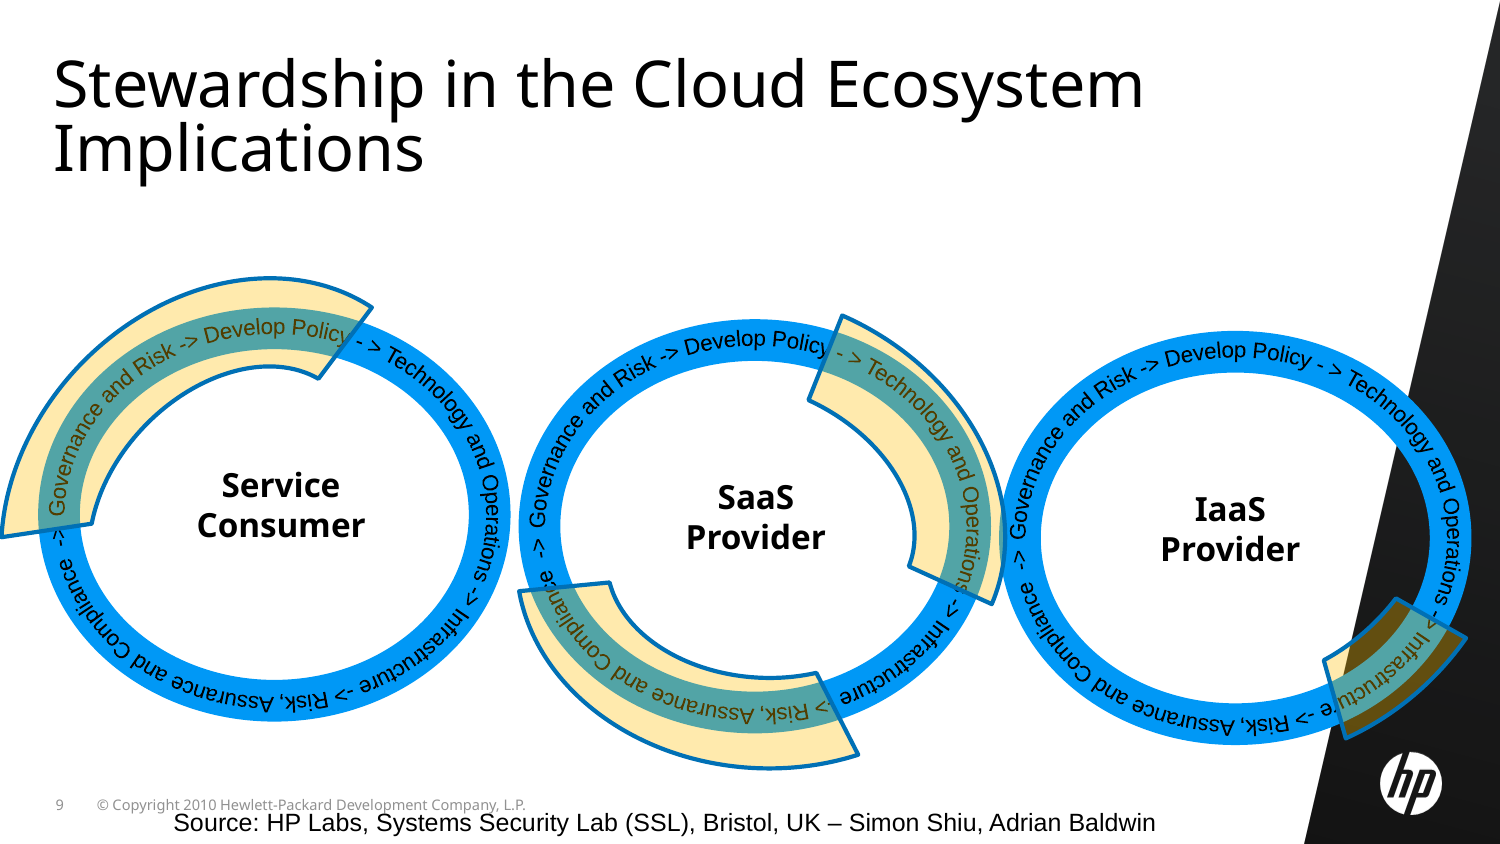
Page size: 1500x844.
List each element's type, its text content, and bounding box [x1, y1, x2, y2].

text_box [0, 393, 53, 540]
text_box Source: HP Labs, Systems Security Lab (SSL), Bristol, UK – Simon Shiu, Adrian Baldwin [158, 798, 1173, 844]
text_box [1019, 351, 1454, 727]
text_box [830, 313, 889, 338]
text_box [122, 276, 374, 326]
text_box [1342, 736, 1356, 741]
text_box [977, 430, 1008, 607]
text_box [538, 339, 973, 716]
text_box [606, 722, 861, 771]
picture [1298, 0, 1500, 844]
title Stewardship in the Cloud Ecosystem Implications [38, 47, 1413, 131]
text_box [58, 327, 493, 704]
text_box [1458, 631, 1469, 653]
text_box [517, 587, 533, 640]
